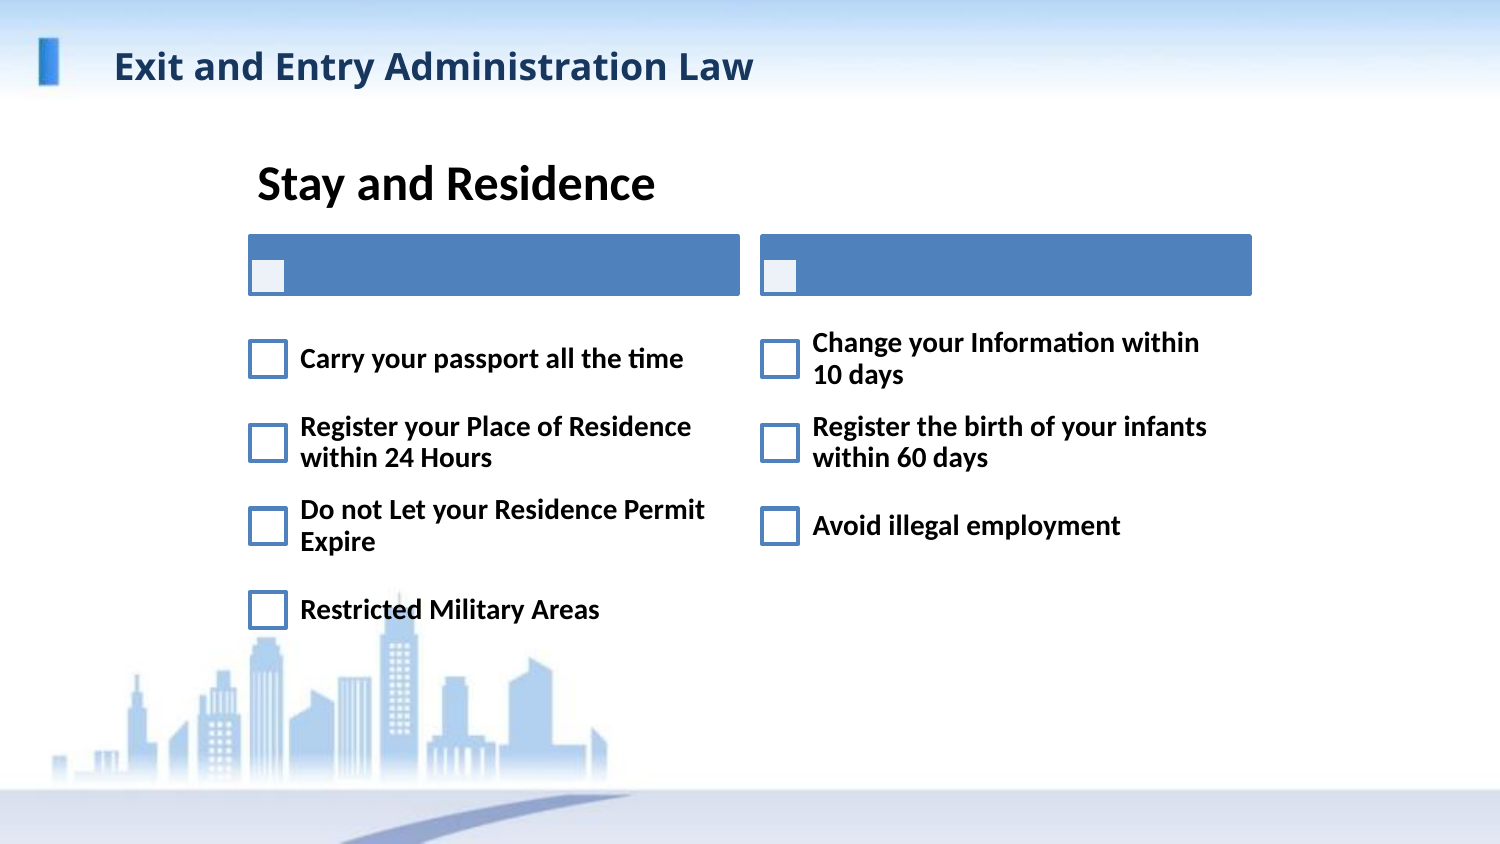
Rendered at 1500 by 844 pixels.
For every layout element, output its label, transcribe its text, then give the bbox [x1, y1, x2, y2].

text_box Exit and Entry Administration Law [98, 35, 770, 95]
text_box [249, 132, 1251, 801]
picture [0, 0, 1500, 844]
